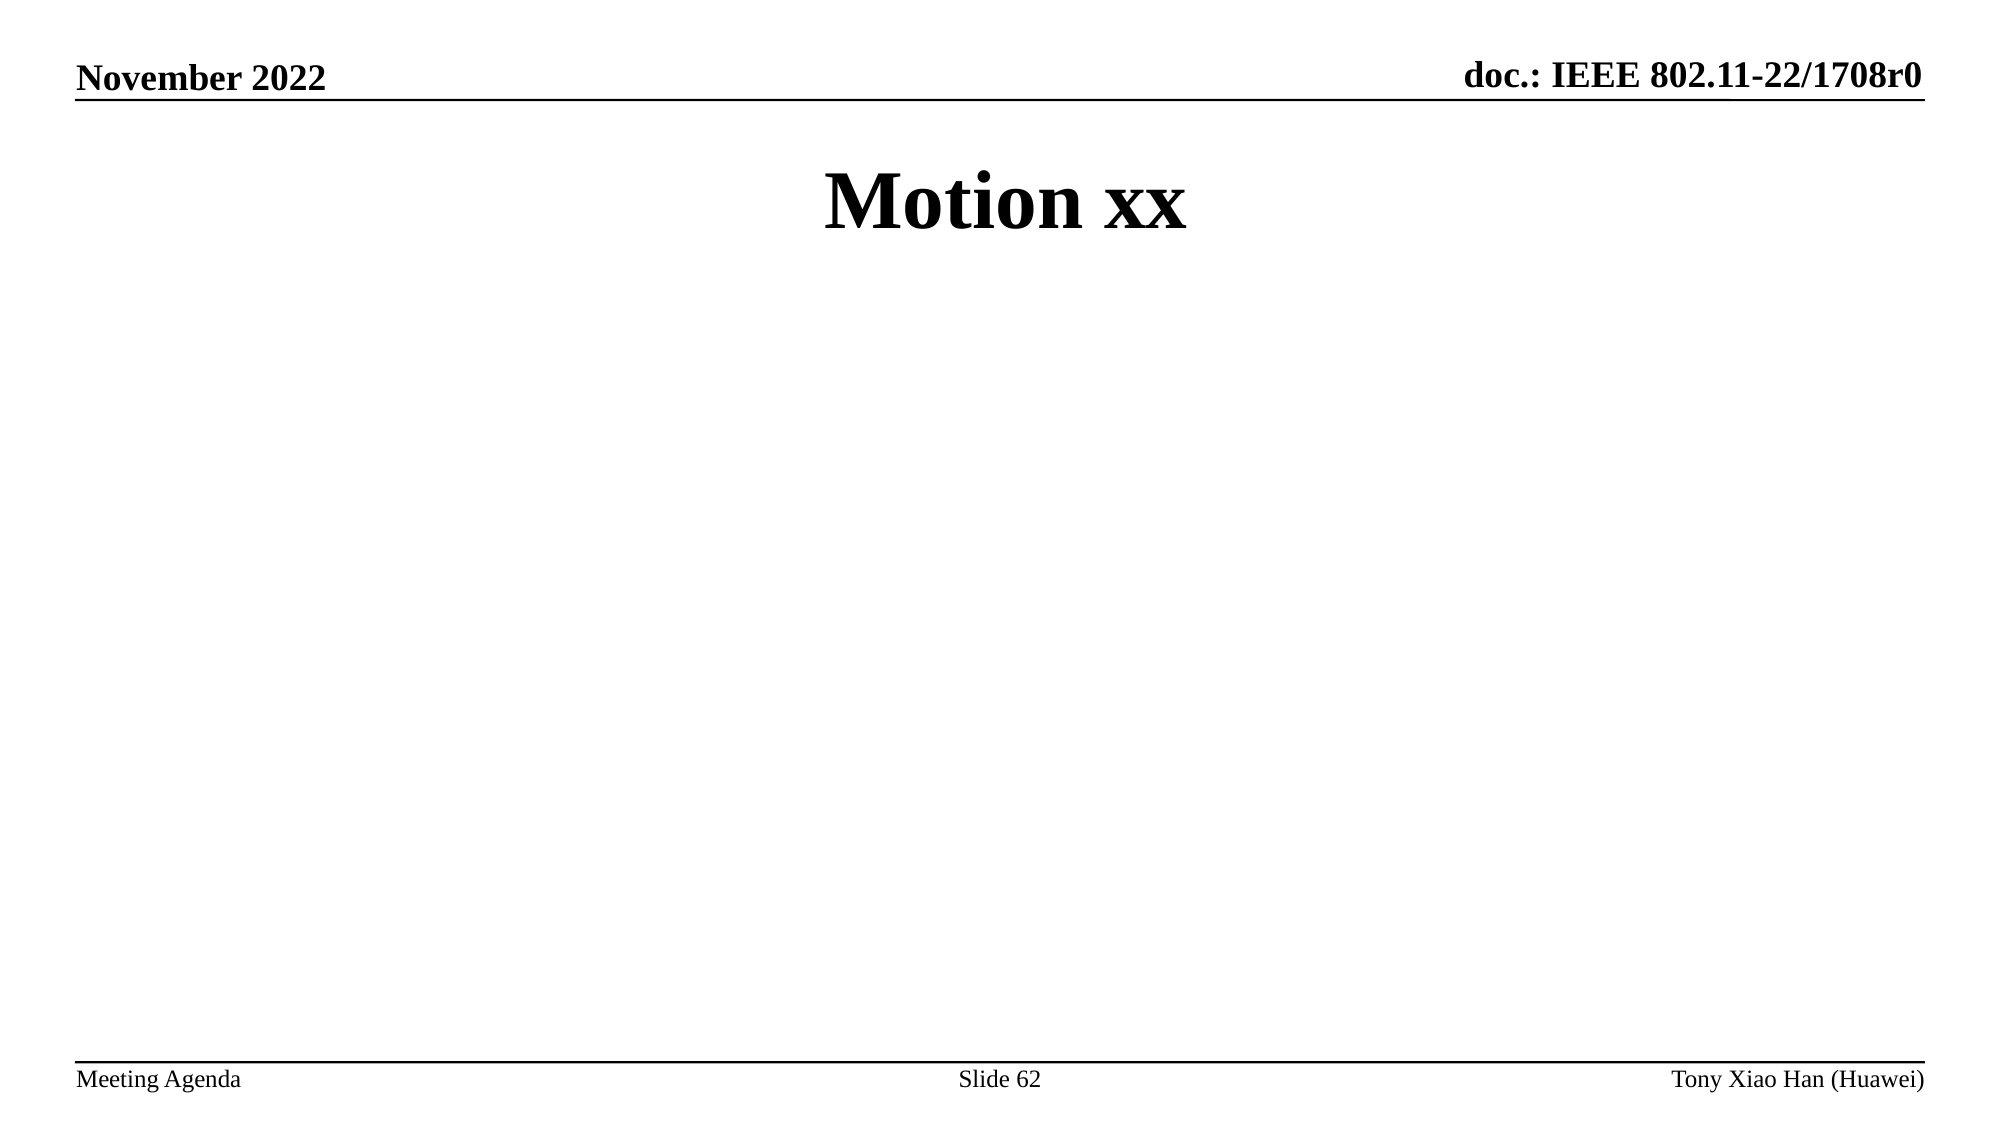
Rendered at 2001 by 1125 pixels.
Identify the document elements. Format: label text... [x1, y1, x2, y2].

text_box Motion xx [368, 137, 1644, 275]
